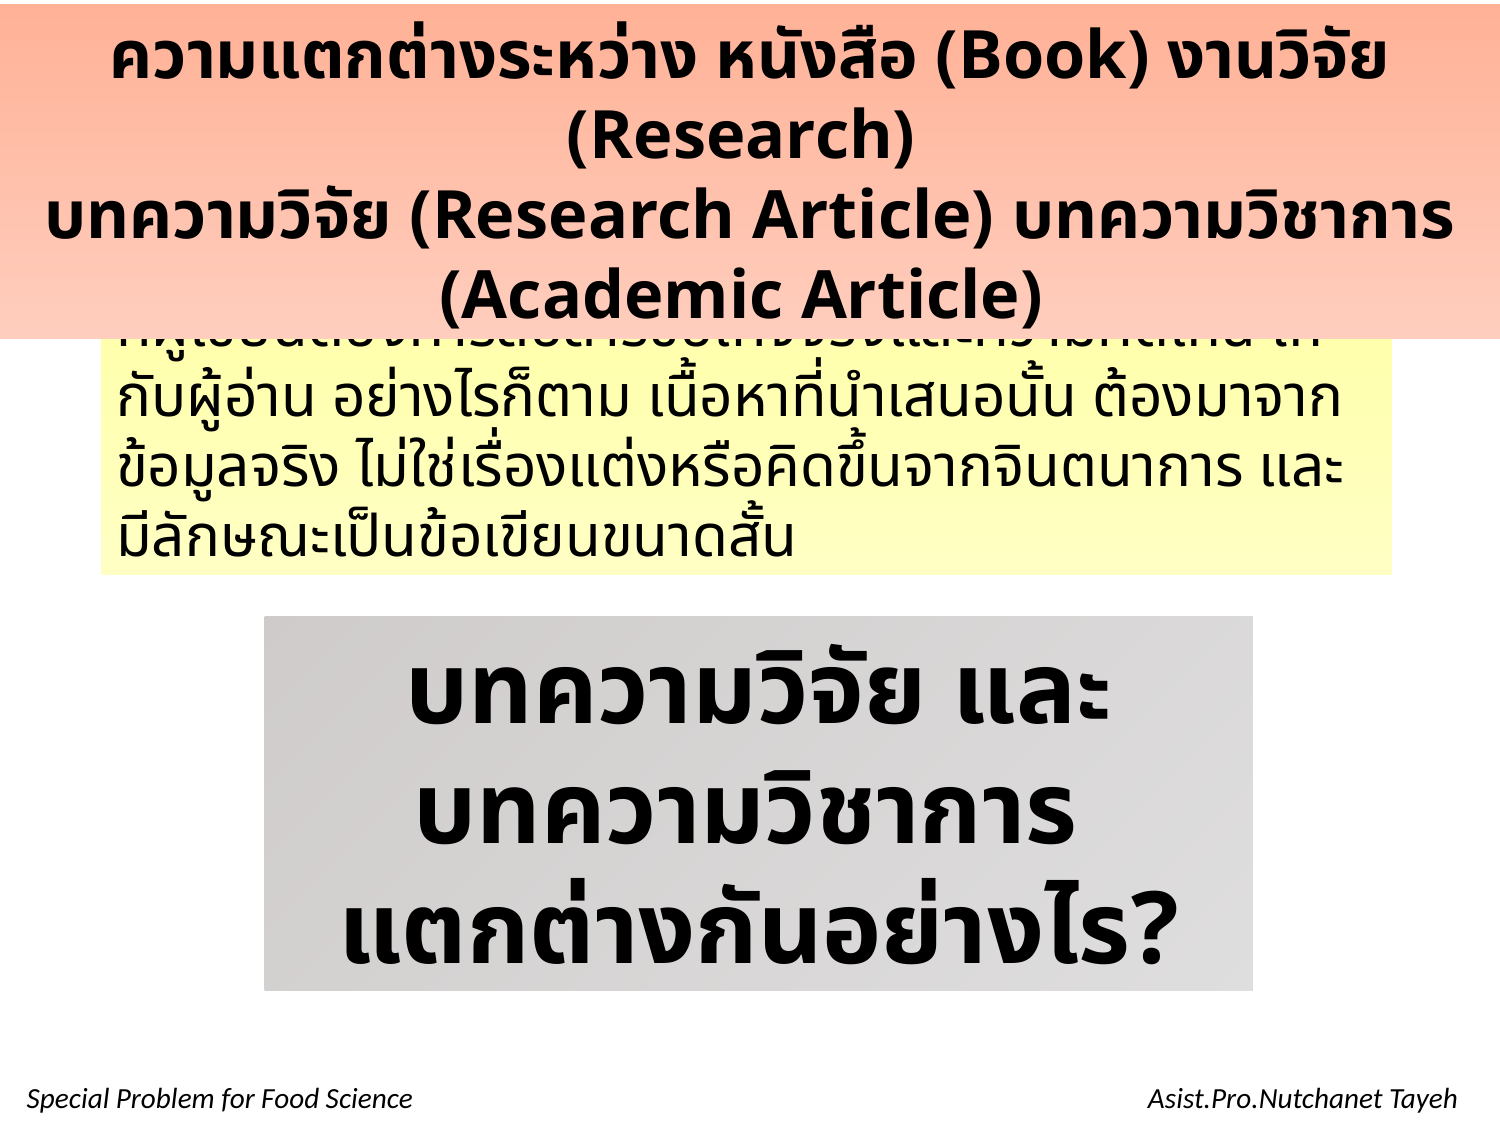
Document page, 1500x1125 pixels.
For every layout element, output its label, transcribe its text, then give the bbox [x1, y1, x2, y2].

footer Special Problem for Food Science Asist.Pro.Nutchanet Tayeh [0, 1067, 1485, 1125]
text_box บทความวิจัย และบทความวิชาการ แตกต่างกันอย่างไร? [264, 616, 1253, 991]
text_box ความแตกต่างระหว่าง หนังสือ (Book) งานวิจัย (Research) บทความวิจัย (Research Article) บทความวิชาการ (Academic Article) [0, 4, 1500, 339]
text_box “บทความ”(Article) เป็นรูปแบบการเขียนประเภทหนึ่ง ที่ผู้เขียนต้องการสื่อสารข้อเท็จจริงและความคิดเห็น ให้กับผู้อ่าน อย่างไรก็ตาม เนื้อหาที่นำเสนอนั้น ต้องมาจากข้อมูลจริง ไม่ใช่เรื่องแต่งหรือคิดขึ้นจากจินตนาการ และมีลักษณะเป็นข้อเขียนขนาดสั้น [101, 339, 1392, 575]
